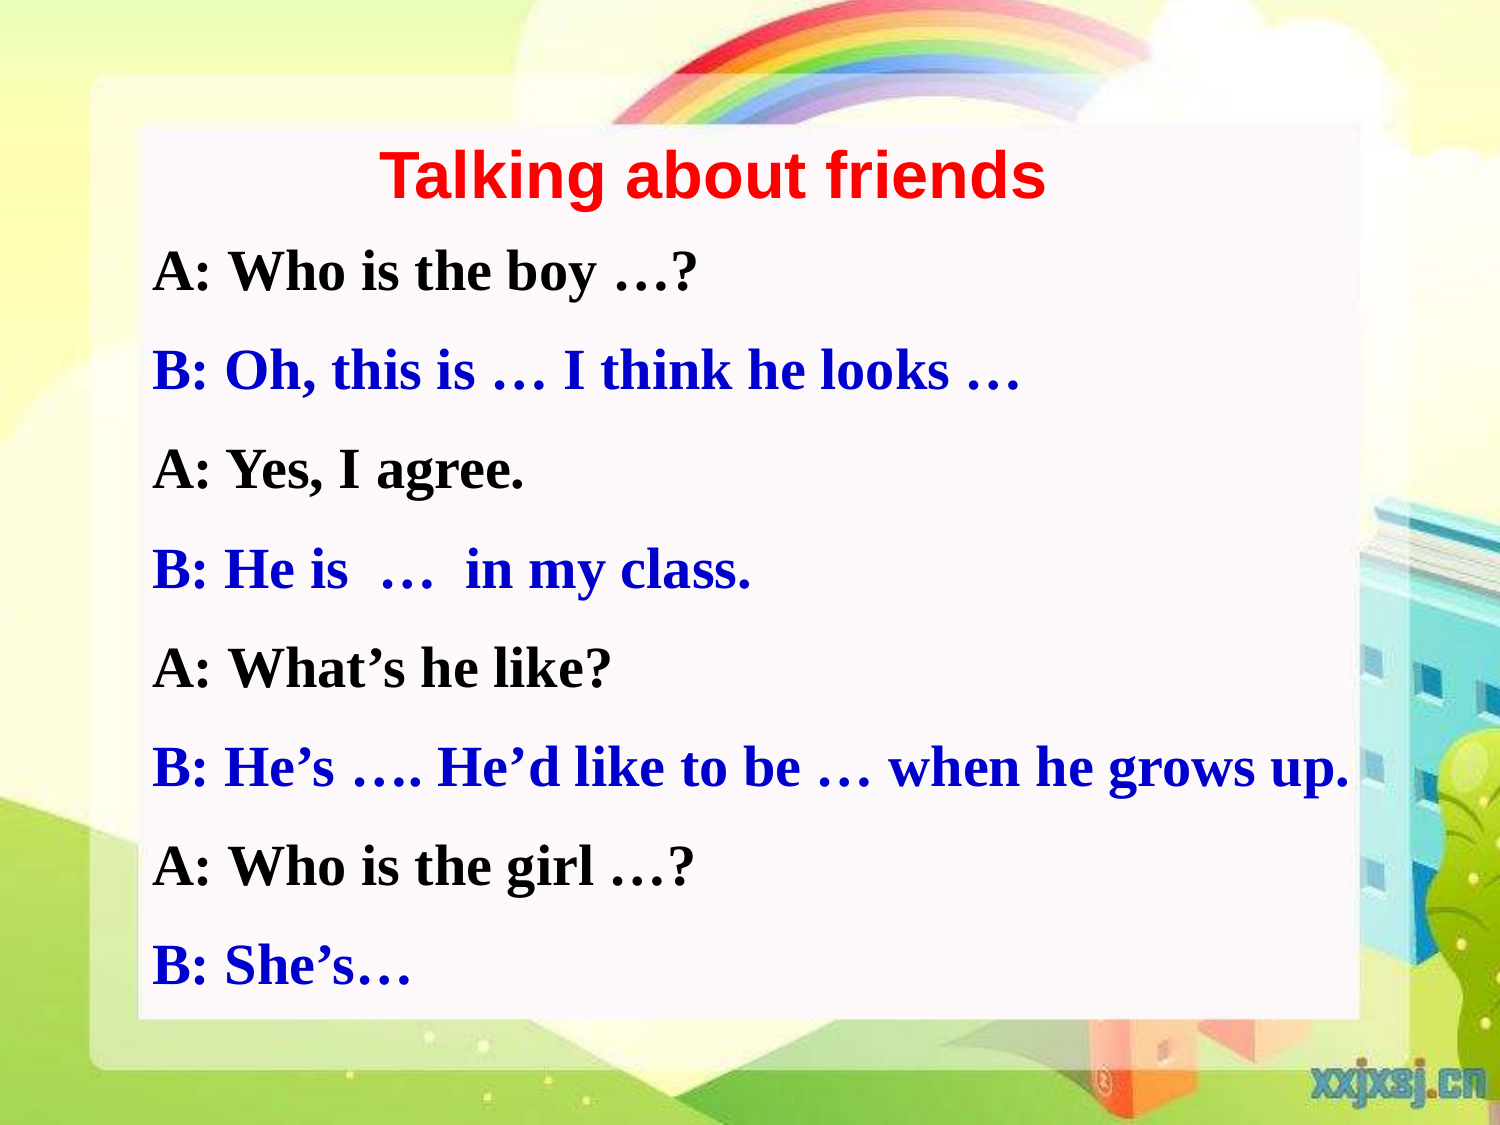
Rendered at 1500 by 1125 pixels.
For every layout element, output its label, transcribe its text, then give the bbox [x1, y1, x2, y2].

picture [0, 0, 1500, 1125]
text_box A: Who is the boy …? B: Oh, this is … I think he looks … A: Yes, I agree. B: He is … in my class. A: What’s he like? B: He’s …. He’d like to be … when he grows up. A: Who is the girl …? B: She’s… [137, 224, 1500, 1004]
text_box Talking about friends [364, 124, 1064, 220]
